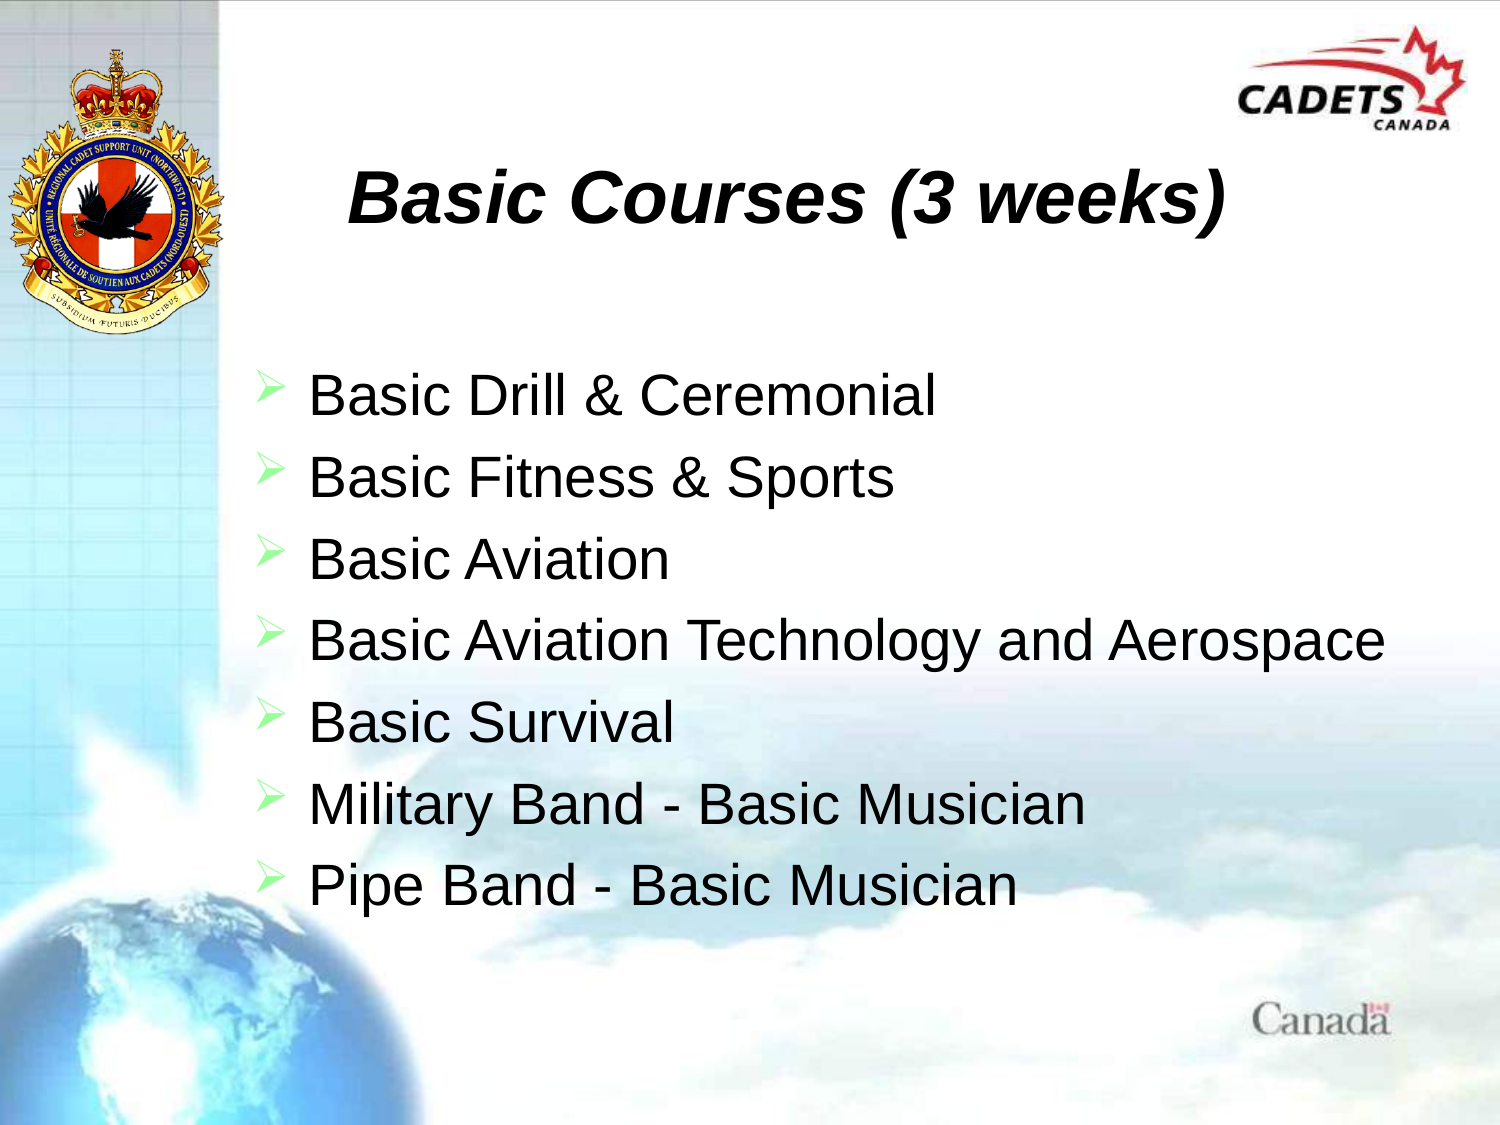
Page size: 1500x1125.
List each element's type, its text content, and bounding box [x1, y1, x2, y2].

picture [0, 0, 1500, 1125]
title Basic Courses (3 weeks) [287, 99, 1288, 287]
text_box [112, 74, 1388, 238]
list Basic Drill & Ceremonial Basic Fitness & Sports Basic Aviation Basic Aviation Technology and Aerospace Basic Survival Military Band - Basic Musician Pipe Band - Basic Musician [237, 350, 1450, 955]
